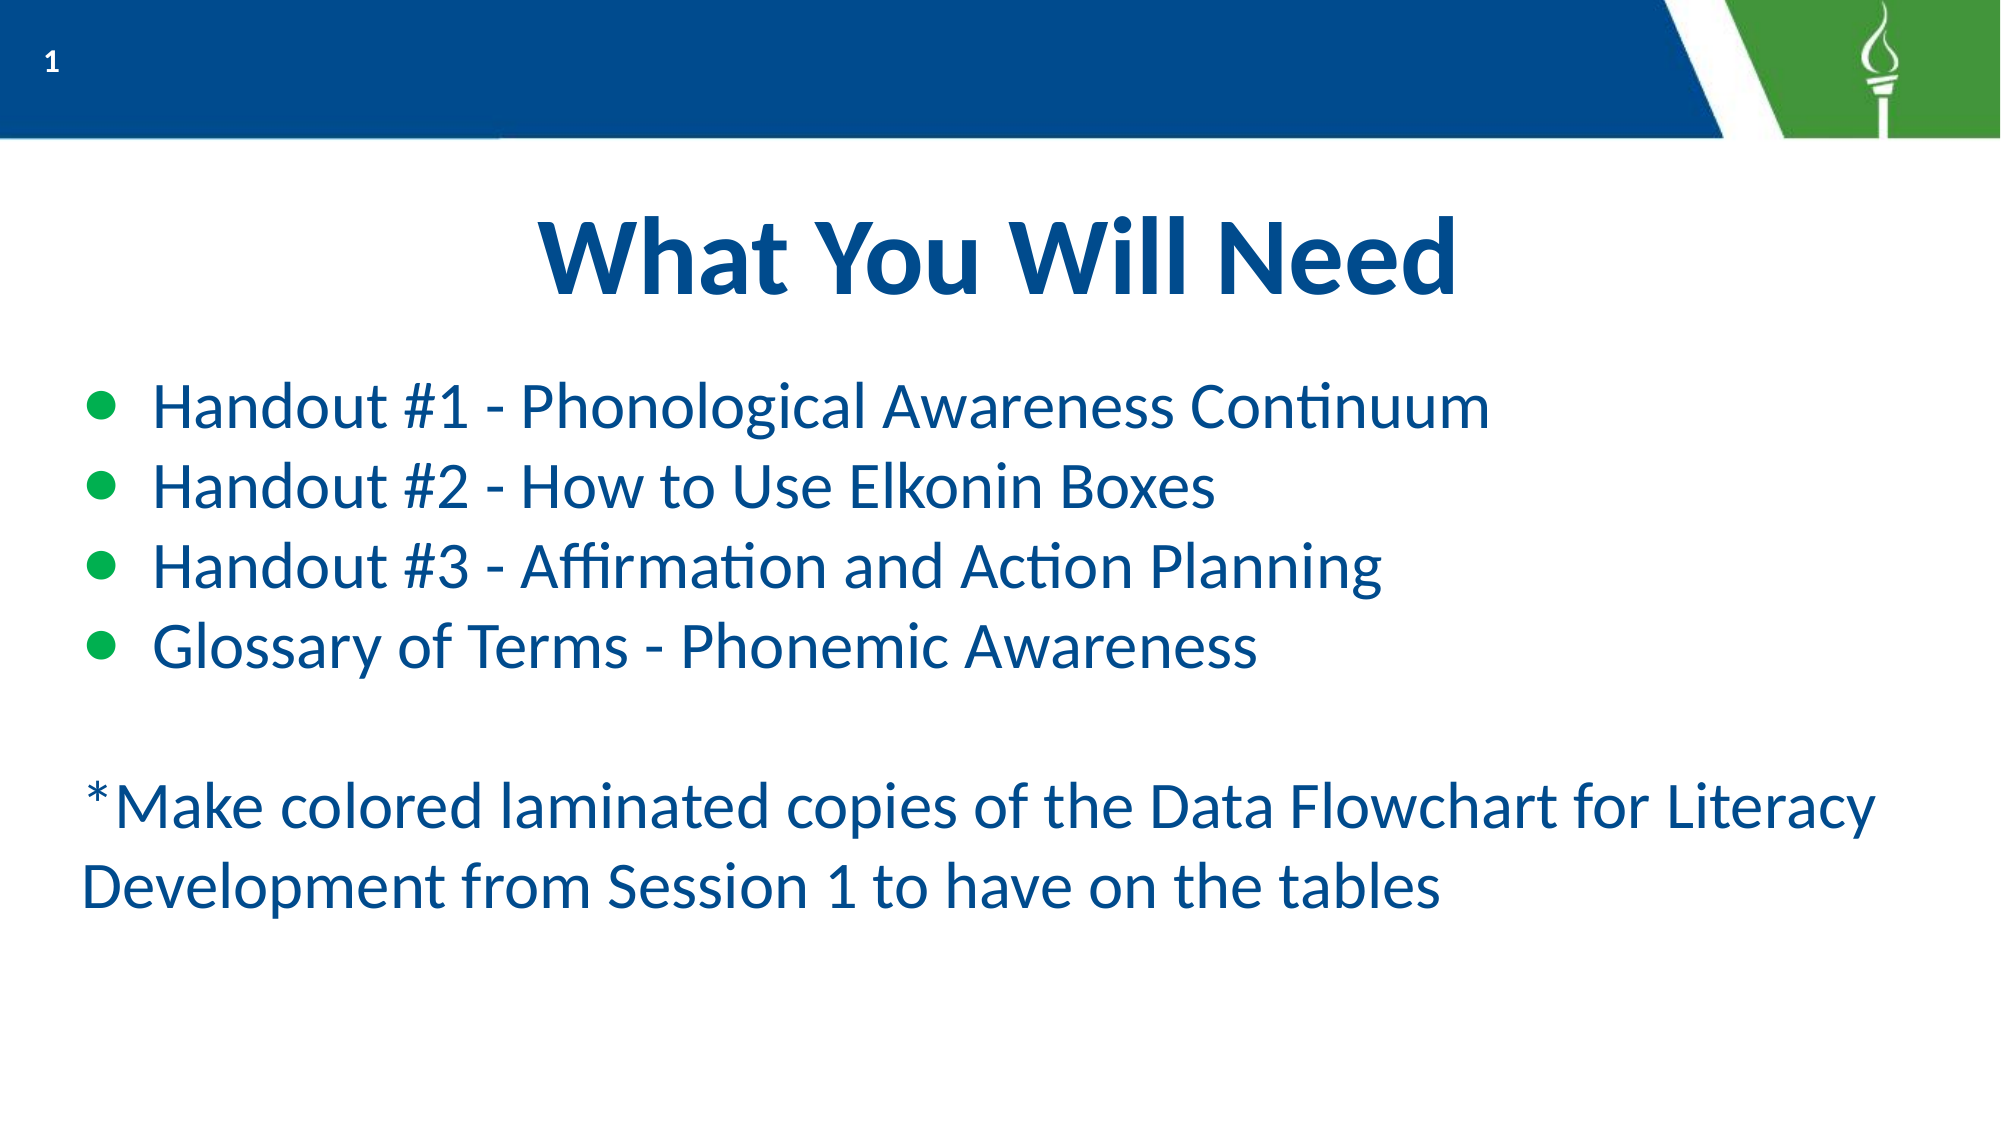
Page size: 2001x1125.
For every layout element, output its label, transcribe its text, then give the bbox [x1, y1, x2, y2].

list Handout #1 - Phonological Awareness Continuum Handout #2 - How to Use Elkonin Boxes Handout #3 - Affirmation and Action Planning Glossary of Terms - Phonemic Awareness *Make colored laminated copies of the Data Flowchart for Literacy Development from Session 1 to have on the tables [62, 354, 1938, 1100]
title What You Will Need [62, 162, 1938, 338]
slide_number 1 [28, 29, 195, 89]
picture [0, 0, 2001, 1125]
